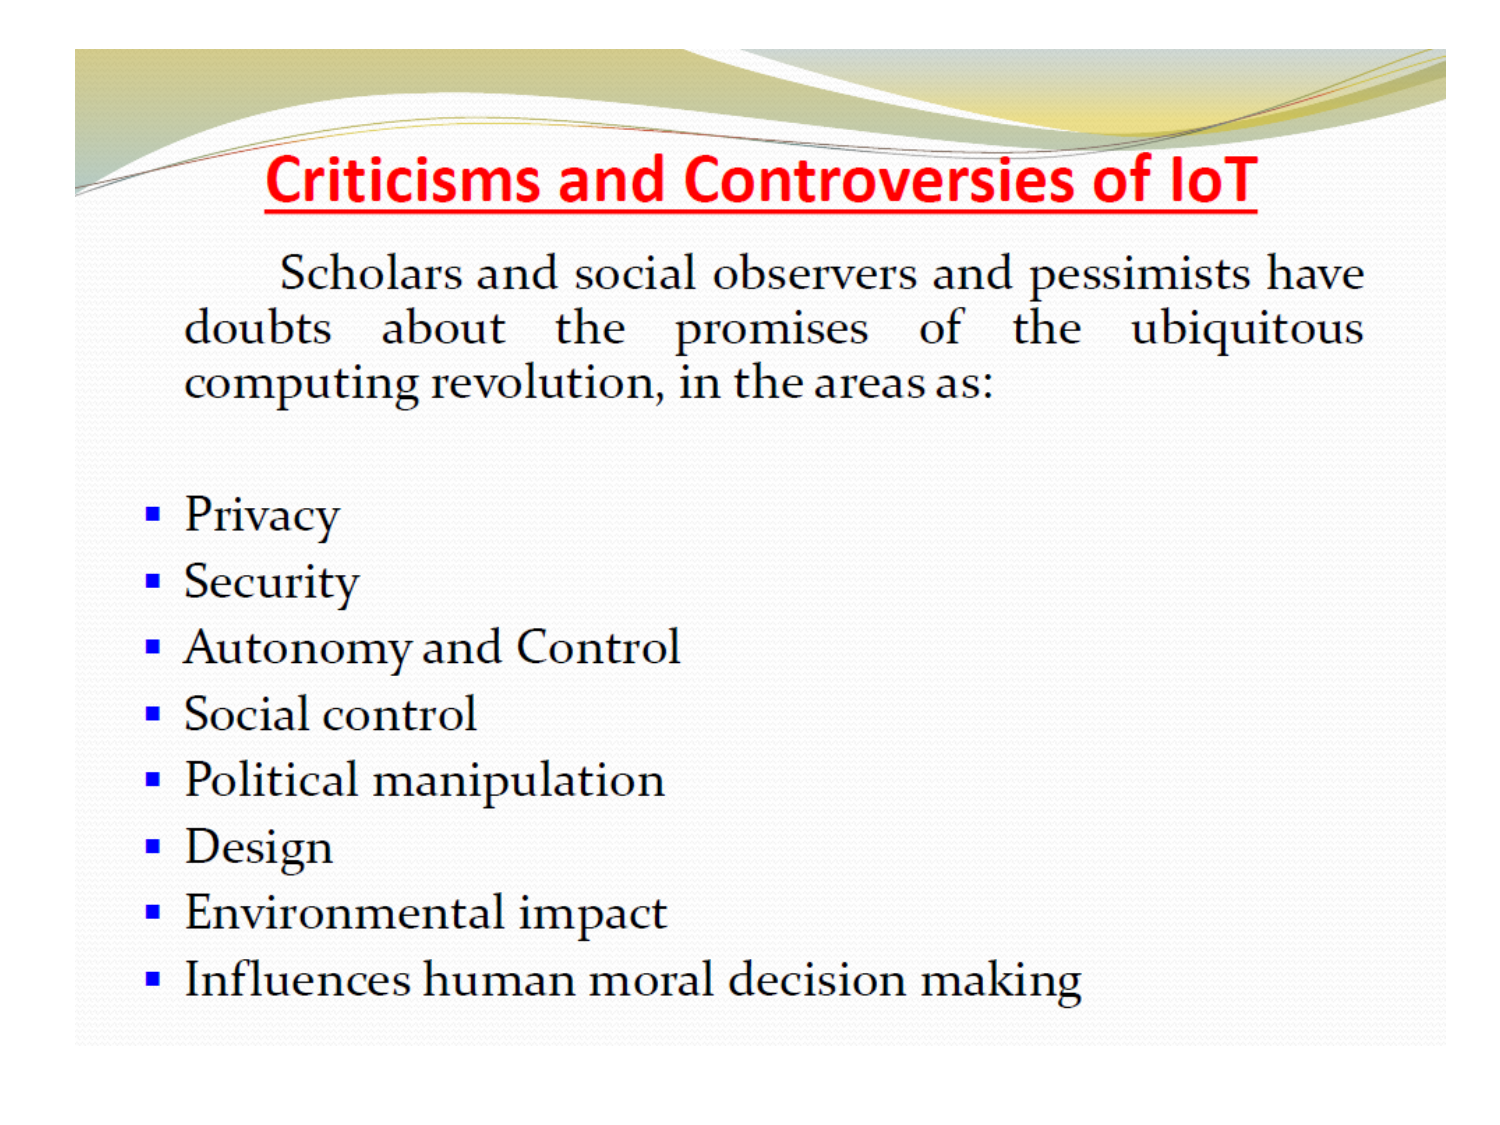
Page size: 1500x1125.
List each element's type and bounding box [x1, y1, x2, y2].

picture [74, 49, 1446, 1046]
